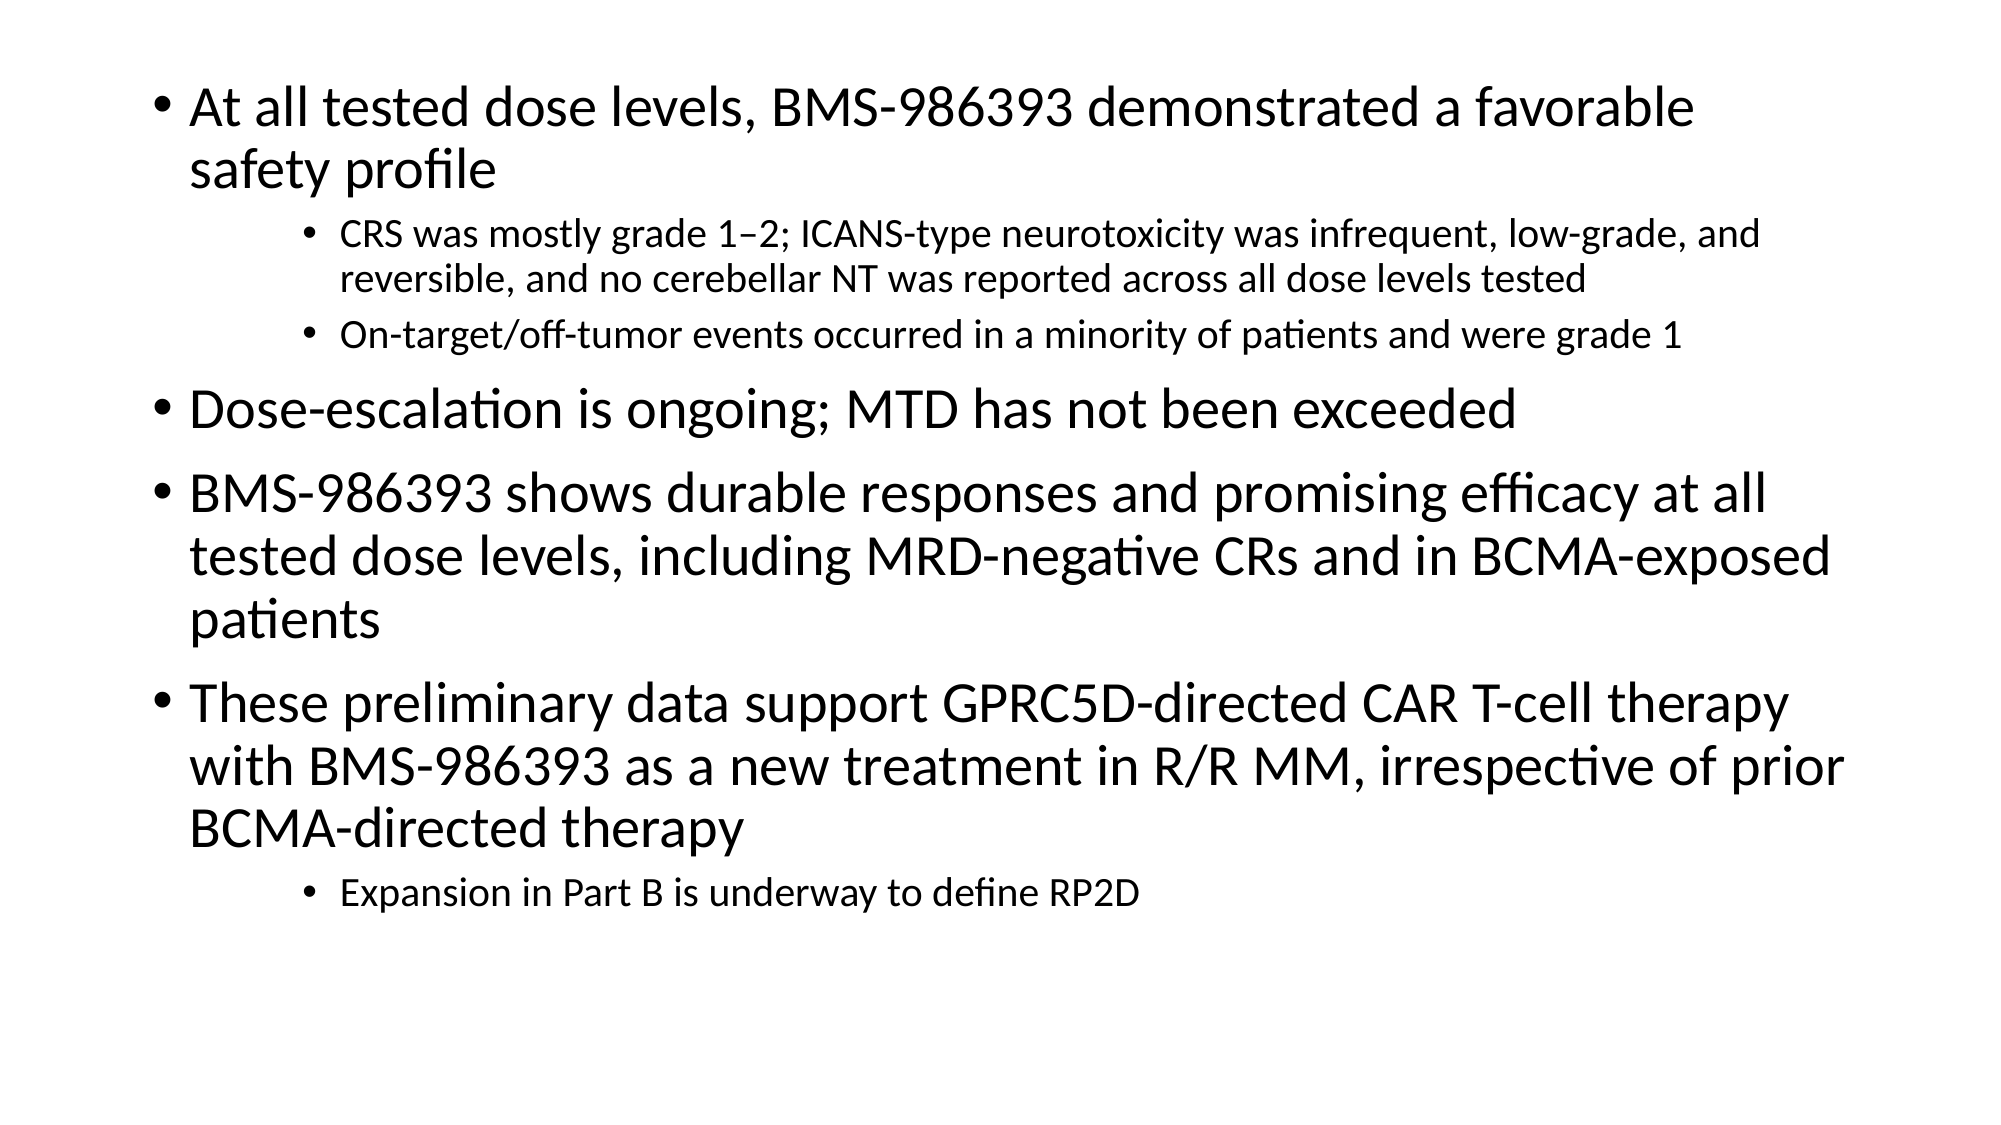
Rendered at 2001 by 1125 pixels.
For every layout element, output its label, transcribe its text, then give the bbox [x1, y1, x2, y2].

list At all tested dose levels, BMS-986393 demonstrated a favorable safety profile CRS was mostly grade 1–2; ICANS-type neurotoxicity was infrequent, low-grade, and reversible, and no cerebellar NT was reported across all dose levels tested On-target/off-tumor events occurred in a minority of patients and were grade 1 Dose-escalation is ongoing; MTD has not been exceeded BMS-986393 shows durable responses and promising efficacy at all tested dose levels, including MRD-negative CRs and in BCMA-exposed patients These preliminary data support GPRC5D-directed CAR T-cell therapy with BMS-986393 as a new treatment in R/R MM, irrespective of prior BCMA-directed therapy Expansion in Part B is underway to define RP2D [137, 68, 1863, 1014]
